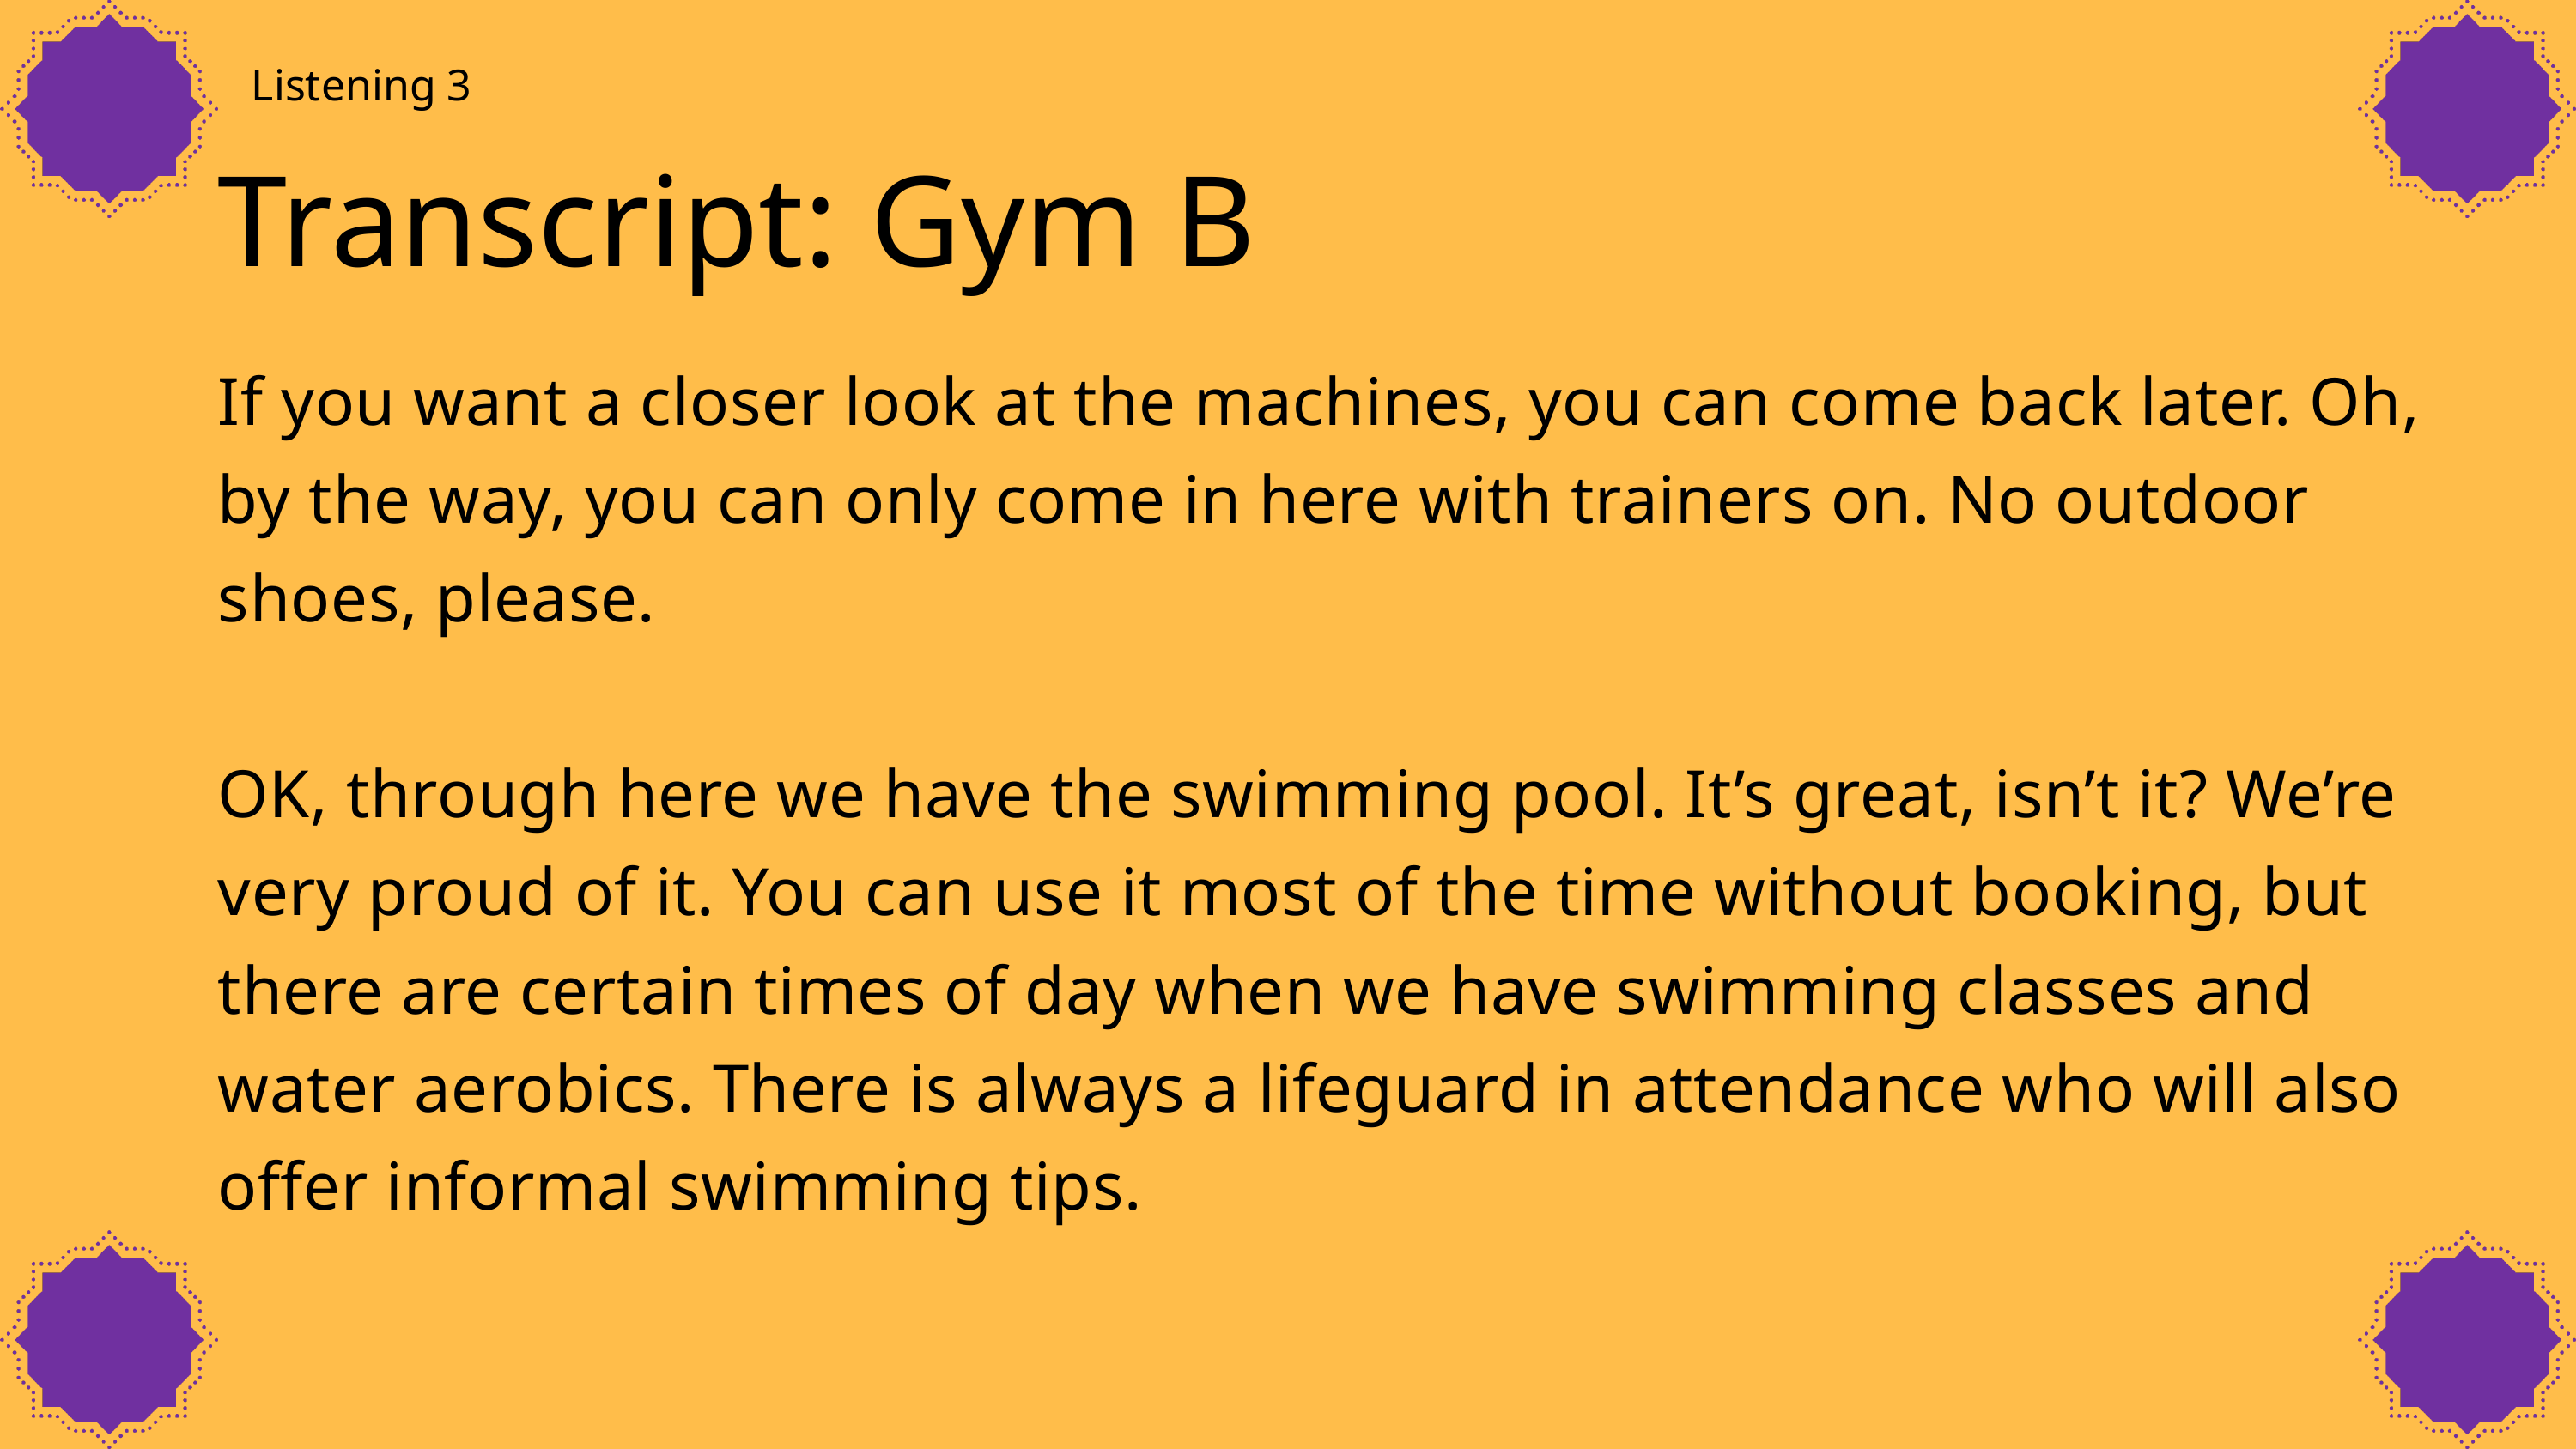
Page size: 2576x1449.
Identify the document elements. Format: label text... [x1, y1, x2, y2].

text_box If you want a closer look at the machines, you can come back later. Oh, by the way, you can only come in here with trainers on. No outdoor shoes, please. OK, through here we have the swimming pool. It’s great, isn’t it? We’re very proud of it. You can use it most of the time without booking, but there are certain times of day when we have swimming classes and water aerobics. There is always a lifeguard in attendance who will also offer informal swimming tips. [217, 340, 2432, 1223]
picture [2357, 0, 2576, 219]
picture [2357, 1230, 2576, 1449]
text_box Listening 3 [251, 58, 806, 110]
text_box Transcript: Gym B [217, 154, 1394, 293]
picture [0, 0, 219, 219]
picture [0, 1230, 219, 1449]
